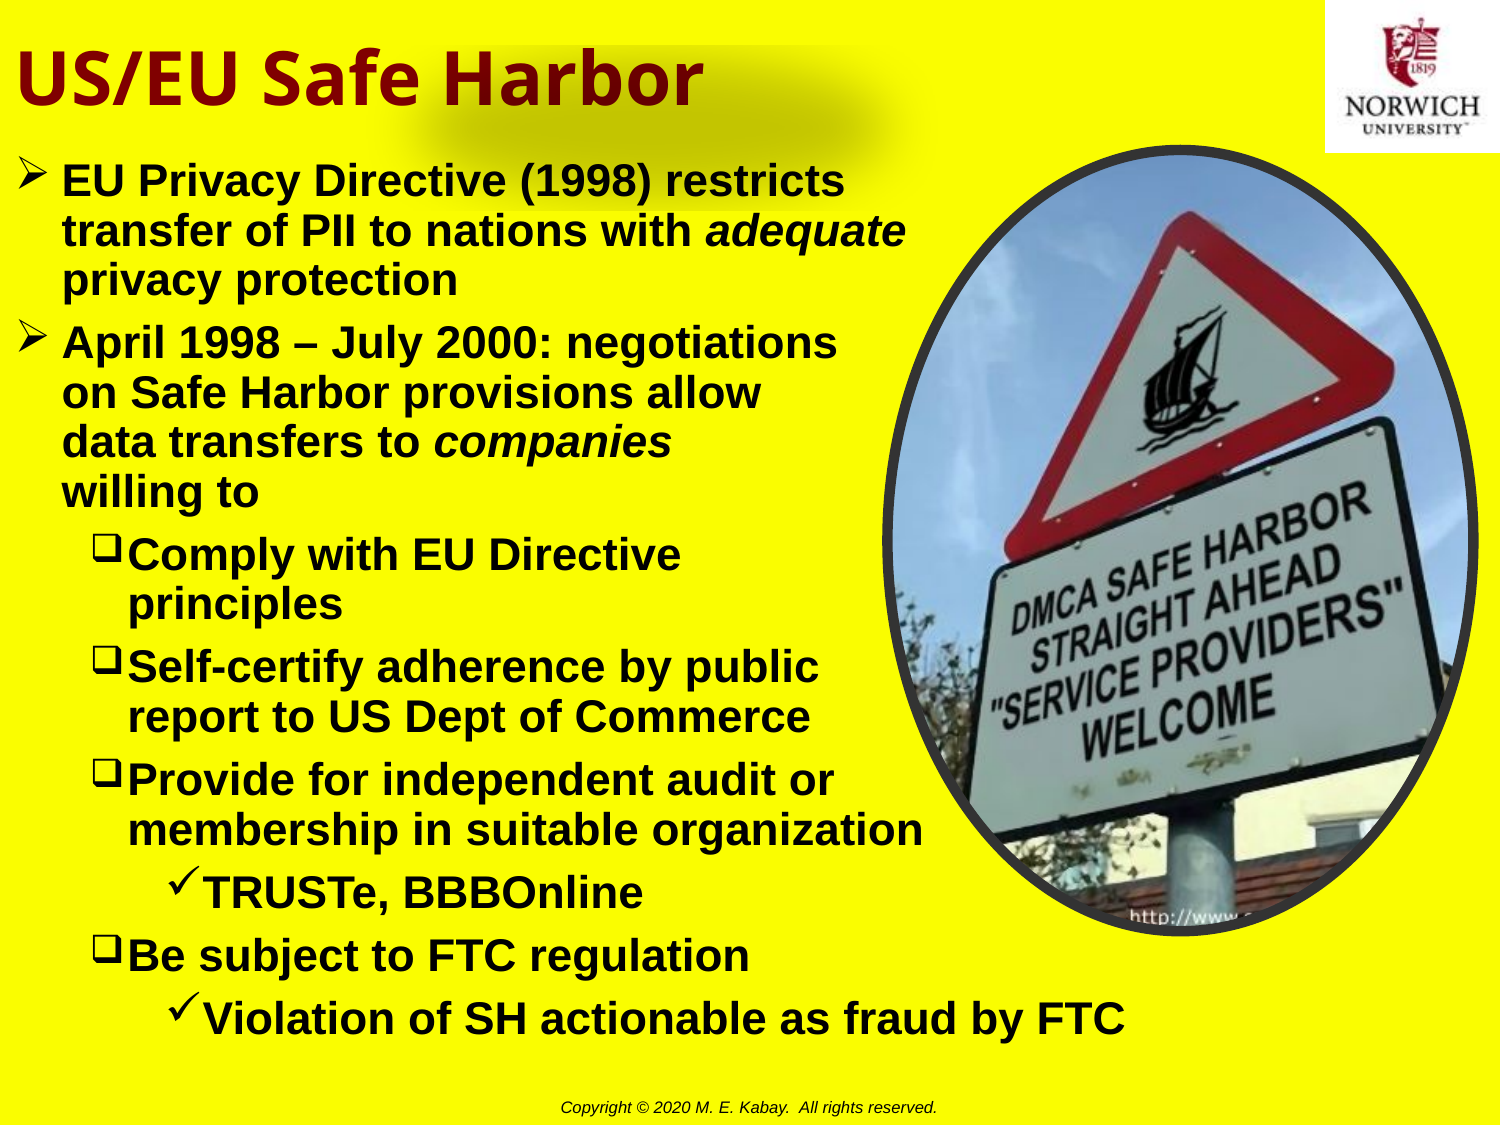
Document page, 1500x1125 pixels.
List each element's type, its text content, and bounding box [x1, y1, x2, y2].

list EU Privacy Directive (1998) restricts transfer of PII to nations with adequate privacy protection April 1998 – July 2000: negotiations on Safe Harbor provisions allow data transfers to companies willing to Comply with EU Directive principles Self-certify adherence by public report to US Dept of Commerce Provide for independent audit or membership in suitable organization TRUSTe, BBBOnline Be subject to FTC regulation Violation of SH actionable as fraud by FTC [0, 149, 1438, 1038]
picture [887, 0, 1500, 932]
title US/EU Safe Harbor [0, 0, 1338, 149]
